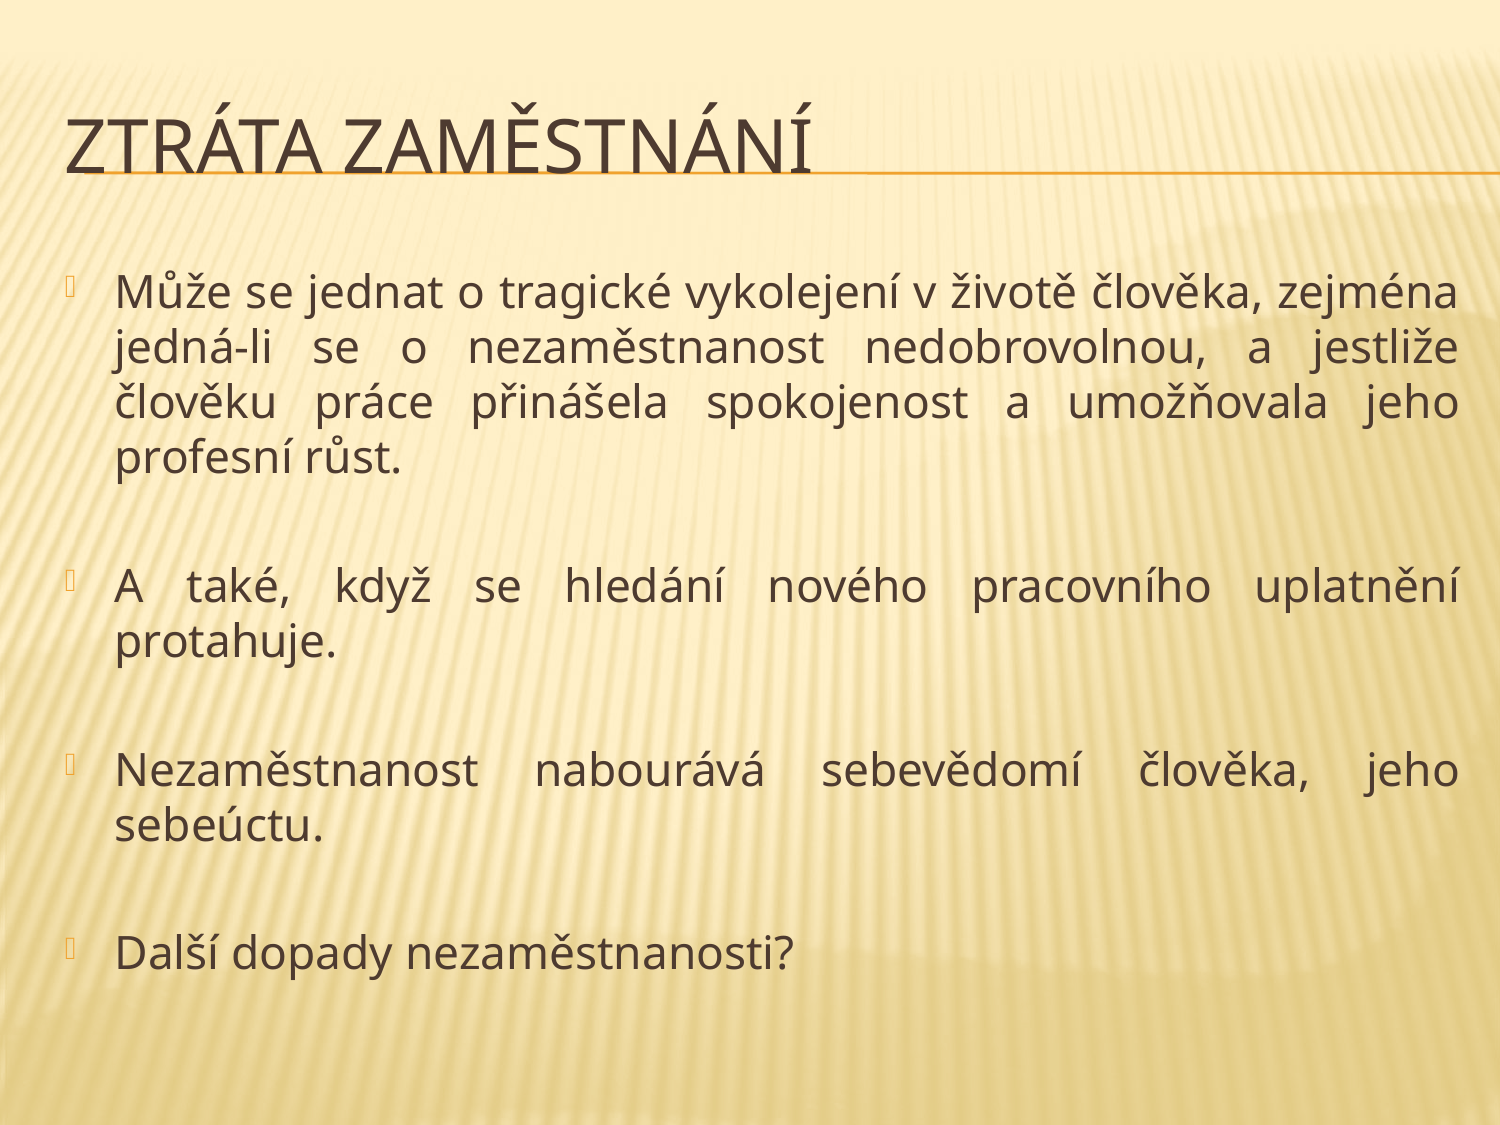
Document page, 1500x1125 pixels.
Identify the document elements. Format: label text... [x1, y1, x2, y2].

list Může se jednat o tragické vykolejení v životě člověka, zejména jedná-li se o nezaměstnanost nedobrovolnou, a jestliže člověku práce přinášela spokojenost a umožňovala jeho profesní růst. A také, když se hledání nového pracovního uplatnění protahuje. Nezaměstnanost nabourává sebevědomí člověka, jeho sebeúctu. Další dopady nezaměstnanosti? [50, 254, 1475, 998]
title Ztráta zaměstnání [50, 75, 1475, 213]
